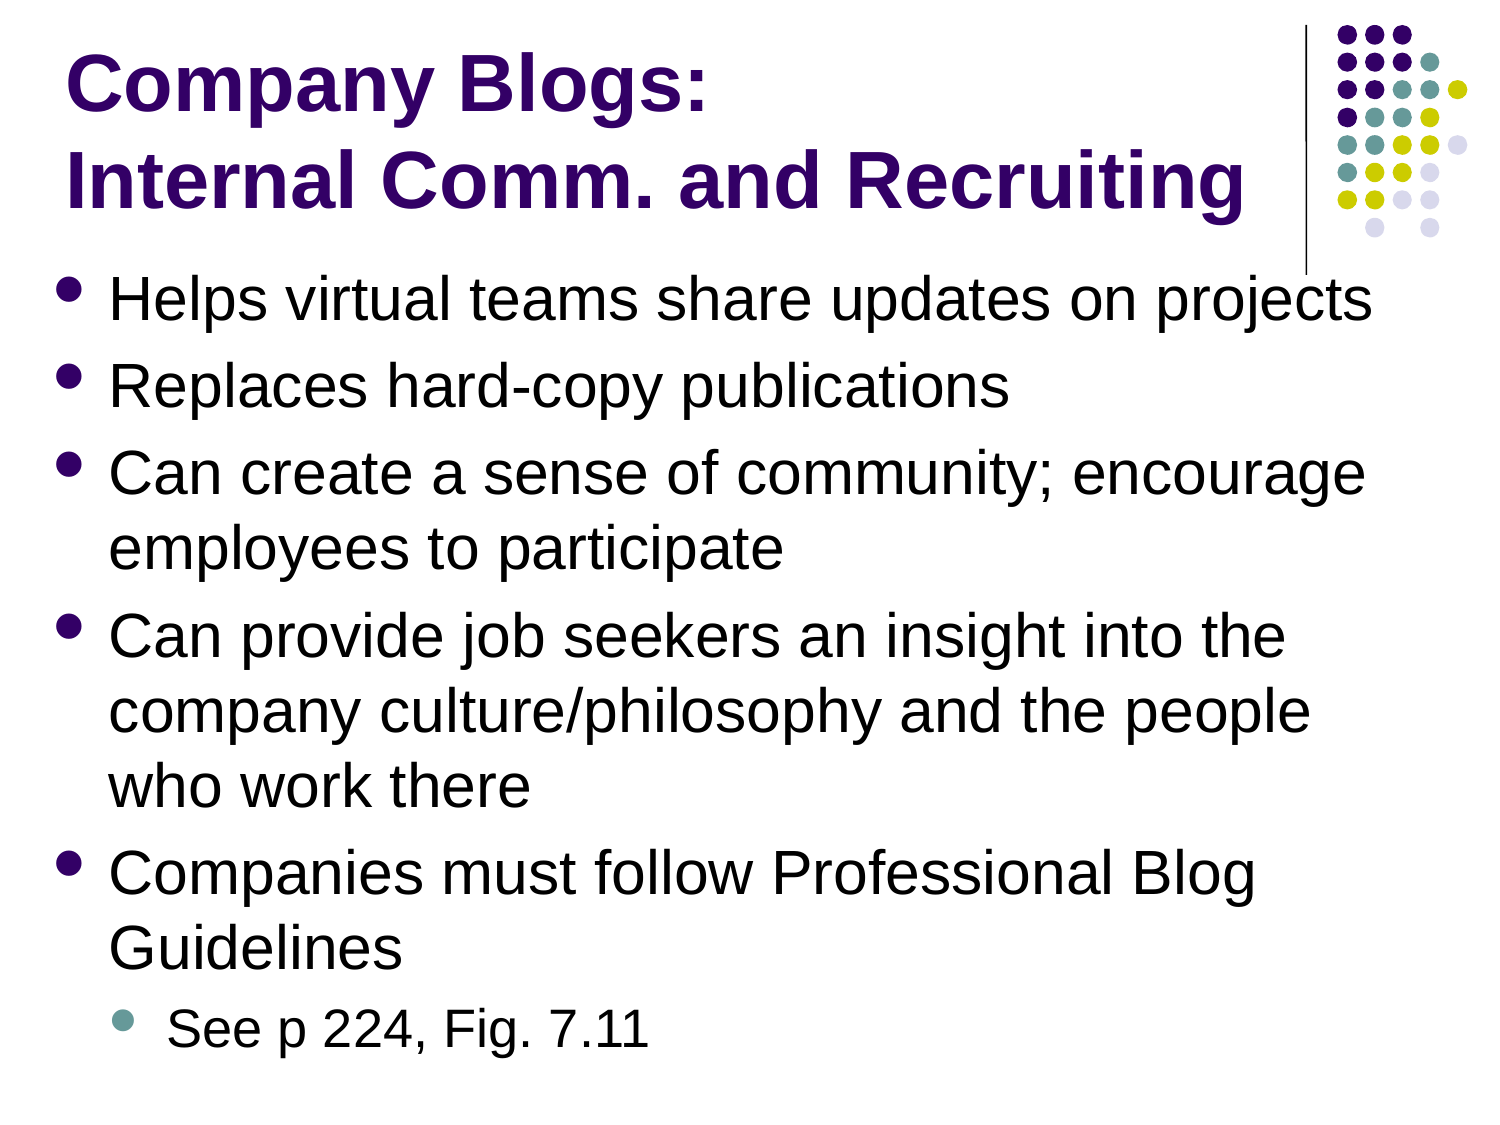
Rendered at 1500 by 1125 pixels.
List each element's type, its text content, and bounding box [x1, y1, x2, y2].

list Helps virtual teams share updates on projects Replaces hard-copy publications Can create a sense of community; encourage employees to participate Can provide job seekers an insight into the company culture/philosophy and the people who work there Companies must follow Professional Blog Guidelines See p 224, Fig. 7.11 [37, 249, 1425, 1050]
title Company Blogs: Internal Comm. and Recruiting [50, 20, 1313, 233]
